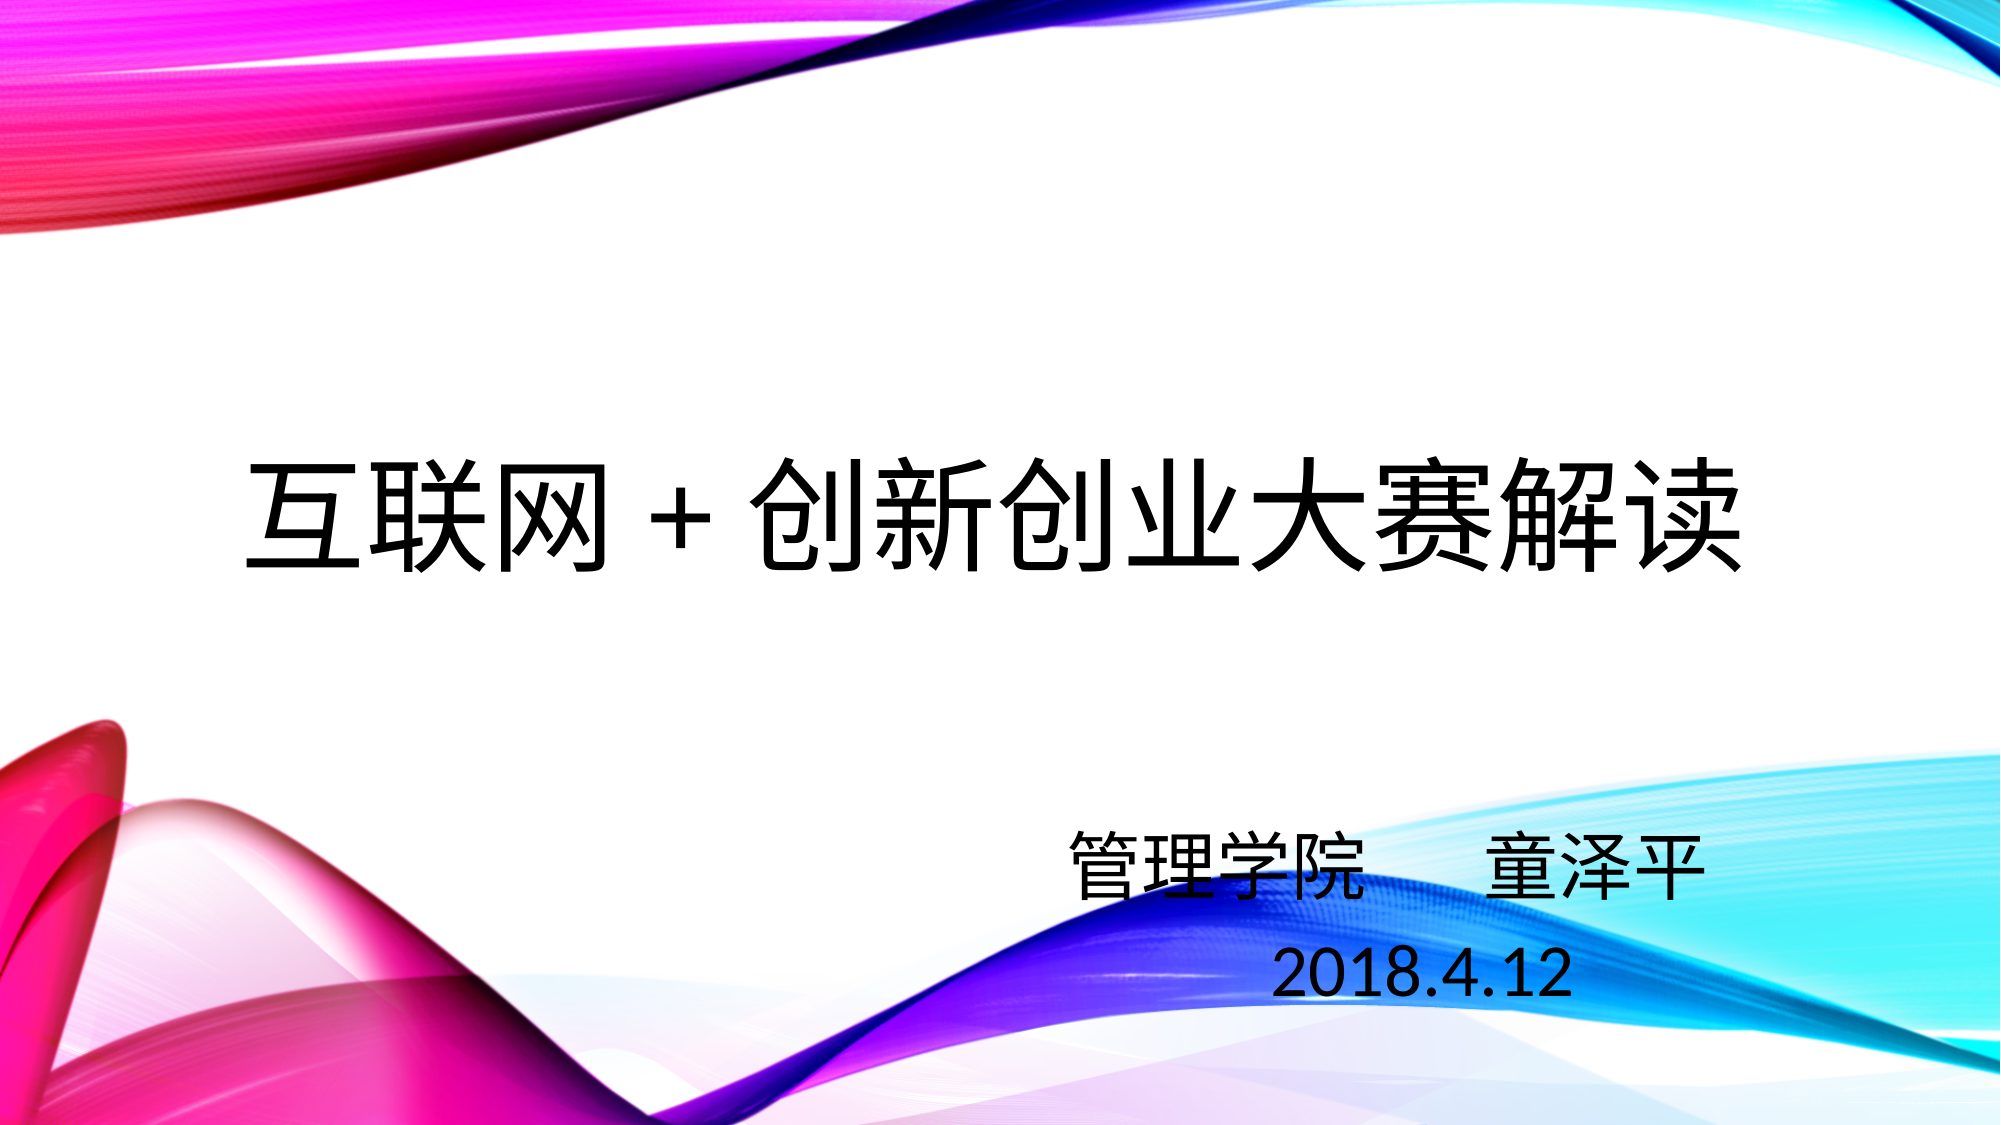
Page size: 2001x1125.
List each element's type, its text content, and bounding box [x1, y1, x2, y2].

picture [0, 717, 2000, 1125]
picture [1910, 0, 2000, 45]
picture [0, 0, 2000, 237]
subtitle 管理学院 童泽平 2018.4.12 [1051, 822, 1804, 1047]
picture [1890, 0, 2000, 75]
title 互联网+创新创业大赛解读 [225, 295, 1775, 596]
